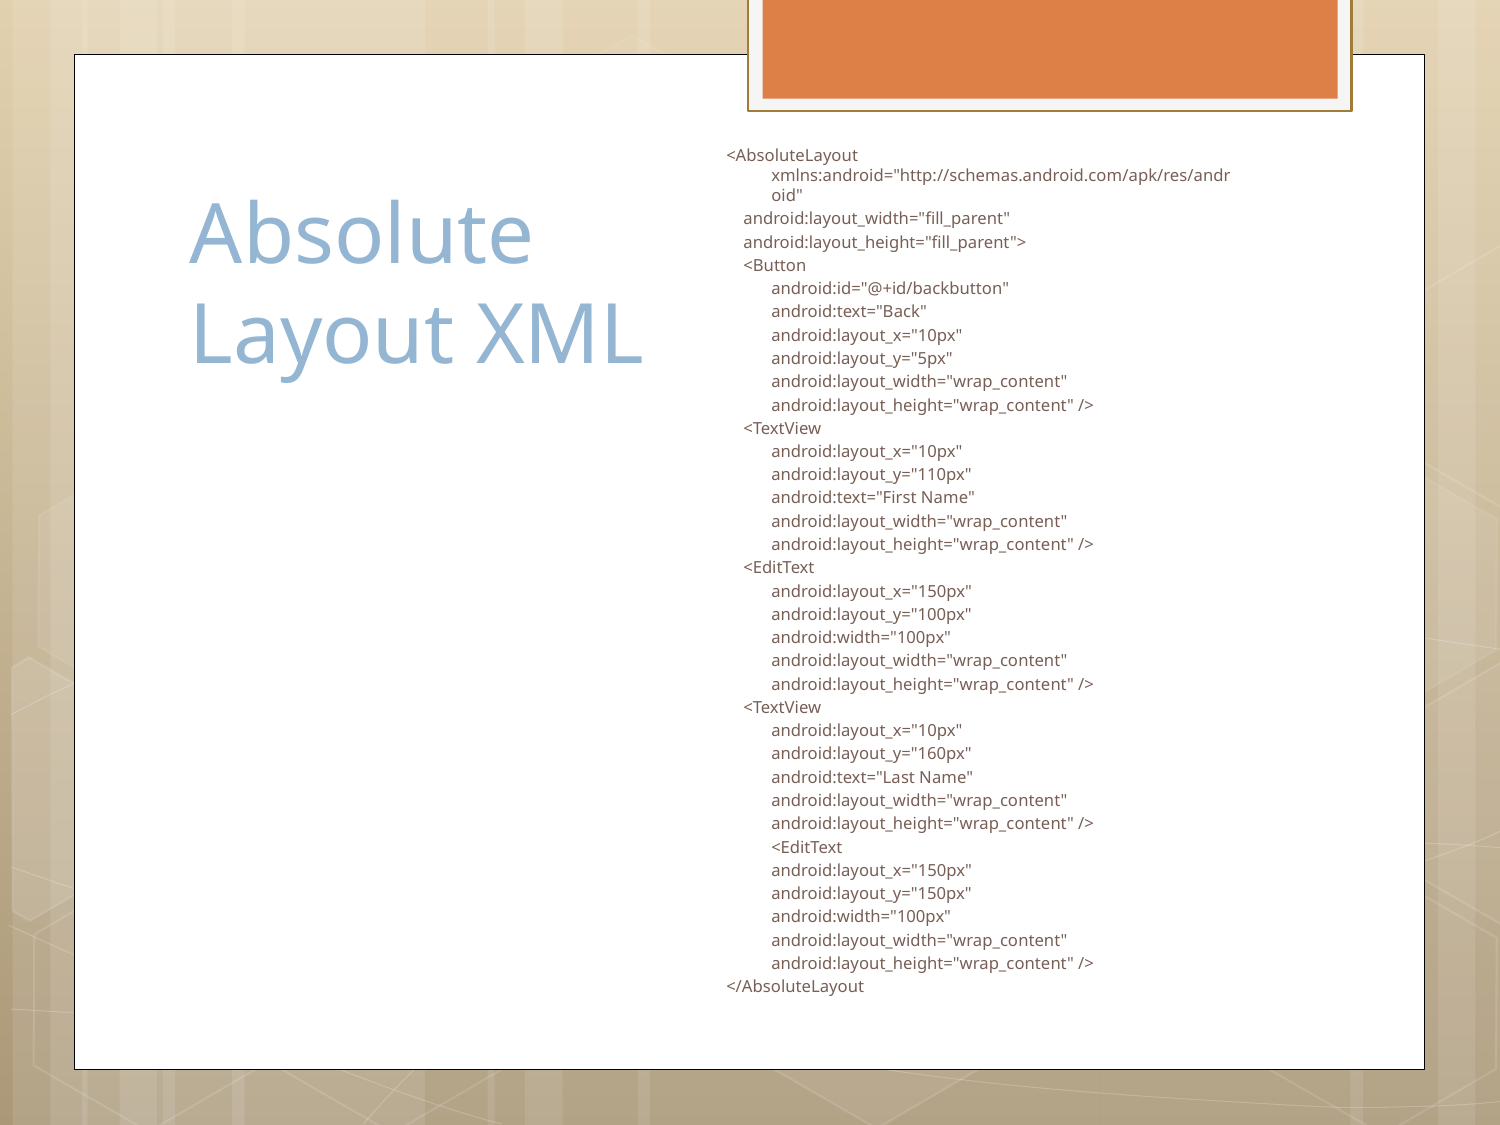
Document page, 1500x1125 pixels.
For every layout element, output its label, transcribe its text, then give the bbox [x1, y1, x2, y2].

list <AbsoluteLayout xmlns:android="http://schemas.android.com/apk/res/android" android:layout_width="fill_parent" android:layout_height="fill_parent"> <Button android:id="@+id/backbutton" android:text="Back" android:layout_x="10px" android:layout_y="5px" android:layout_width="wrap_content" android:layout_height="wrap_content" /> <TextView android:layout_x="10px" android:layout_y="110px" android:text="First Name" android:layout_width="wrap_content" android:layout_height="wrap_content" /> <EditText android:layout_x="150px" android:layout_y="100px" android:width="100px" android:layout_width="wrap_content" android:layout_height="wrap_content" /> <TextView android:layout_x="10px" android:layout_y="160px" android:text="Last Name" android:layout_width="wrap_content" android:layout_height="wrap_content" /> <EditText android:layout_x="150px" android:layout_y="150px" android:width="100px" android:layout_width="wrap_content" android:layout_height="wrap_content" /> </AbsoluteLayout [699, 137, 1254, 988]
title Absolute Layout XML [174, 137, 699, 388]
